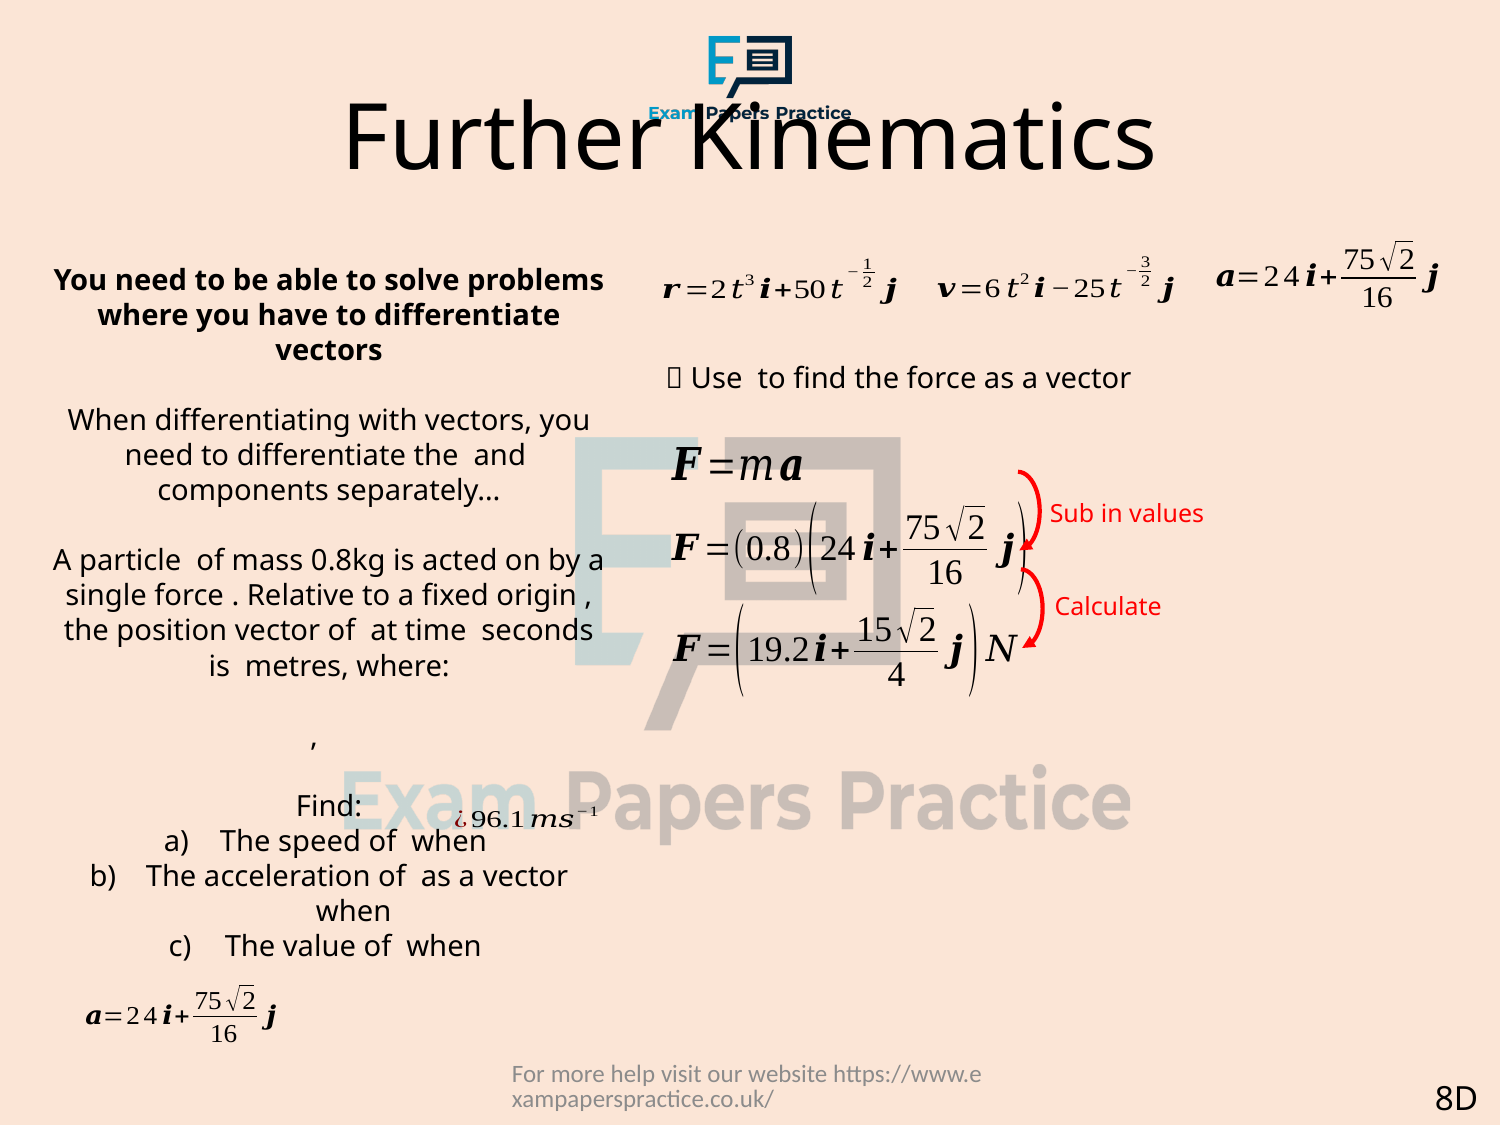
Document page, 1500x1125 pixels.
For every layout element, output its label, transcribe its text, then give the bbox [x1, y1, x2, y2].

text_box Sub in values [1028, 489, 1227, 535]
text_box 8D [1412, 1074, 1500, 1125]
text_box [1020, 568, 1038, 582]
text_box [1021, 628, 1041, 648]
text_box [1017, 471, 1037, 551]
title Further Kinematics [103, 30, 1397, 249]
text_box Calculate [1009, 582, 1208, 628]
footer For more help visit our website https://www.exampaperspractice.co.uk/ [496, 1042, 1004, 1103]
